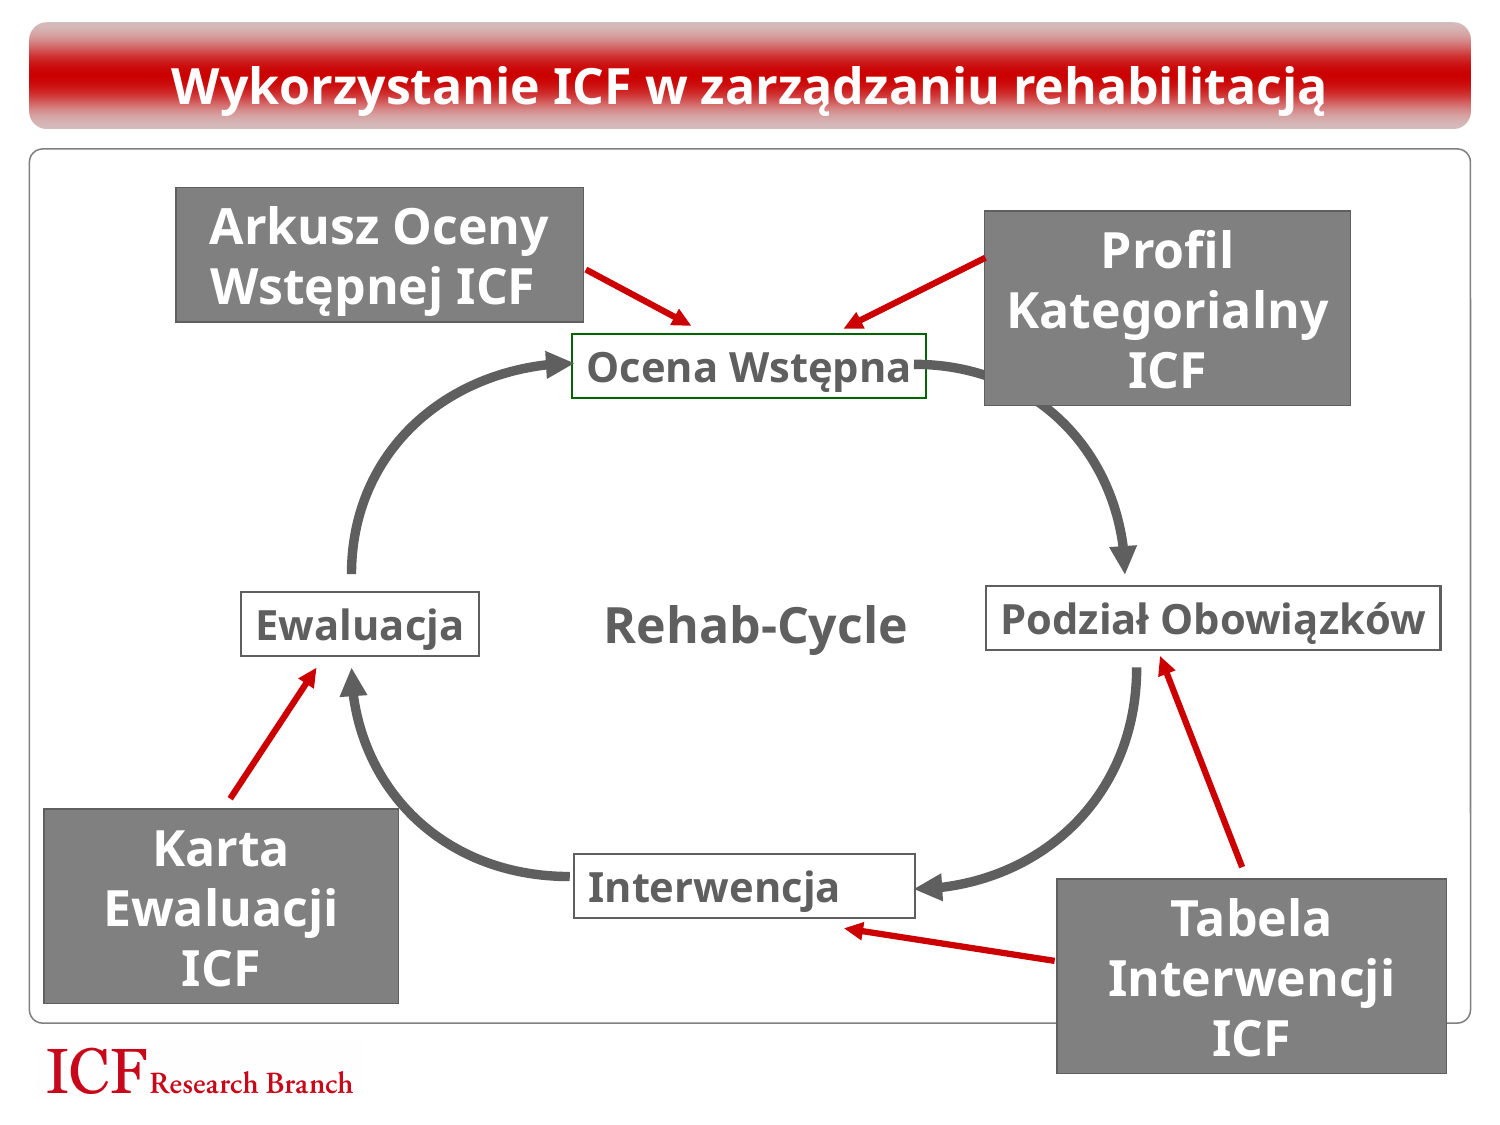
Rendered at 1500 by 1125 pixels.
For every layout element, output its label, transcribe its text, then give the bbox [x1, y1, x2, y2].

text_box [1158, 662, 1243, 868]
text_box Ocena Wstępna [572, 333, 927, 398]
text_box Tabela Interwencji ICF [1057, 878, 1447, 1074]
picture [28, 21, 1472, 130]
text_box Rehab-Cycle [513, 586, 913, 661]
text_box [351, 357, 575, 575]
text_box Karta Ewaluacji ICF [43, 808, 399, 1004]
text_box [585, 269, 692, 326]
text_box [913, 364, 1467, 653]
text_box Wykorzystanie ICF w zarządzaniu rehabilitacją [35, 46, 1465, 129]
text_box [844, 928, 1055, 961]
text_box Profil Kategorialny ICF [984, 210, 1351, 362]
text_box Arkusz Oceny Wstępnej ICF [175, 187, 584, 323]
text_box [843, 257, 986, 329]
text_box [573, 667, 1137, 920]
picture [34, 1041, 365, 1100]
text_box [225, 591, 571, 877]
